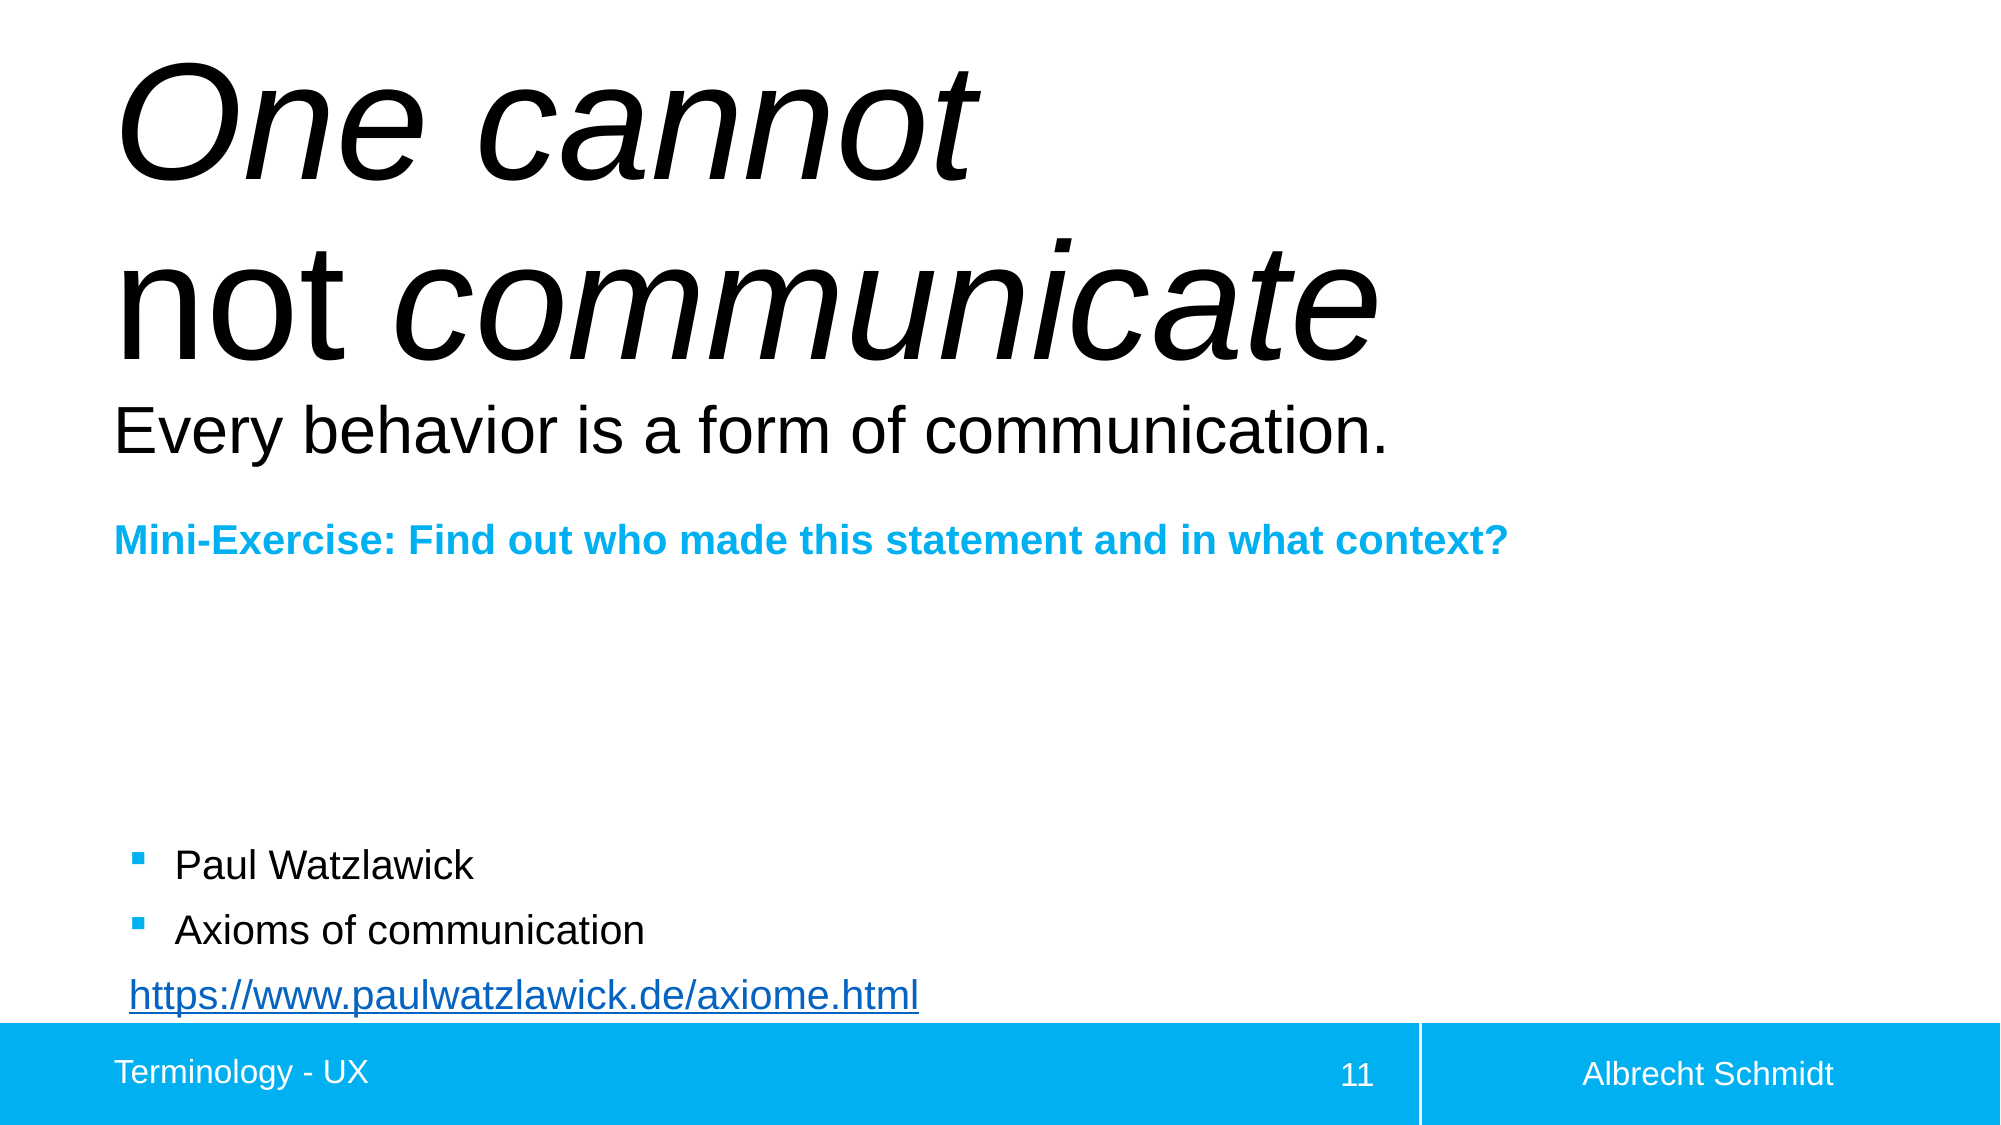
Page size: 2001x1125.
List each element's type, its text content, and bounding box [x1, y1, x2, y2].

title One cannot not communicate Every behavior is a form of communication. [114, 19, 1443, 468]
list Terminology - UX [114, 1042, 1035, 1103]
slide_number 11 [1260, 1043, 1390, 1104]
list Paul Watzlawick Axioms of communication https://www.paulwatzlawick.de/axiome.html [114, 836, 1331, 1028]
footer Albrecht Schmidt [1442, 1042, 1975, 1102]
list Mini-Exercise: Find out who made this statement and in what context? [114, 512, 1886, 596]
